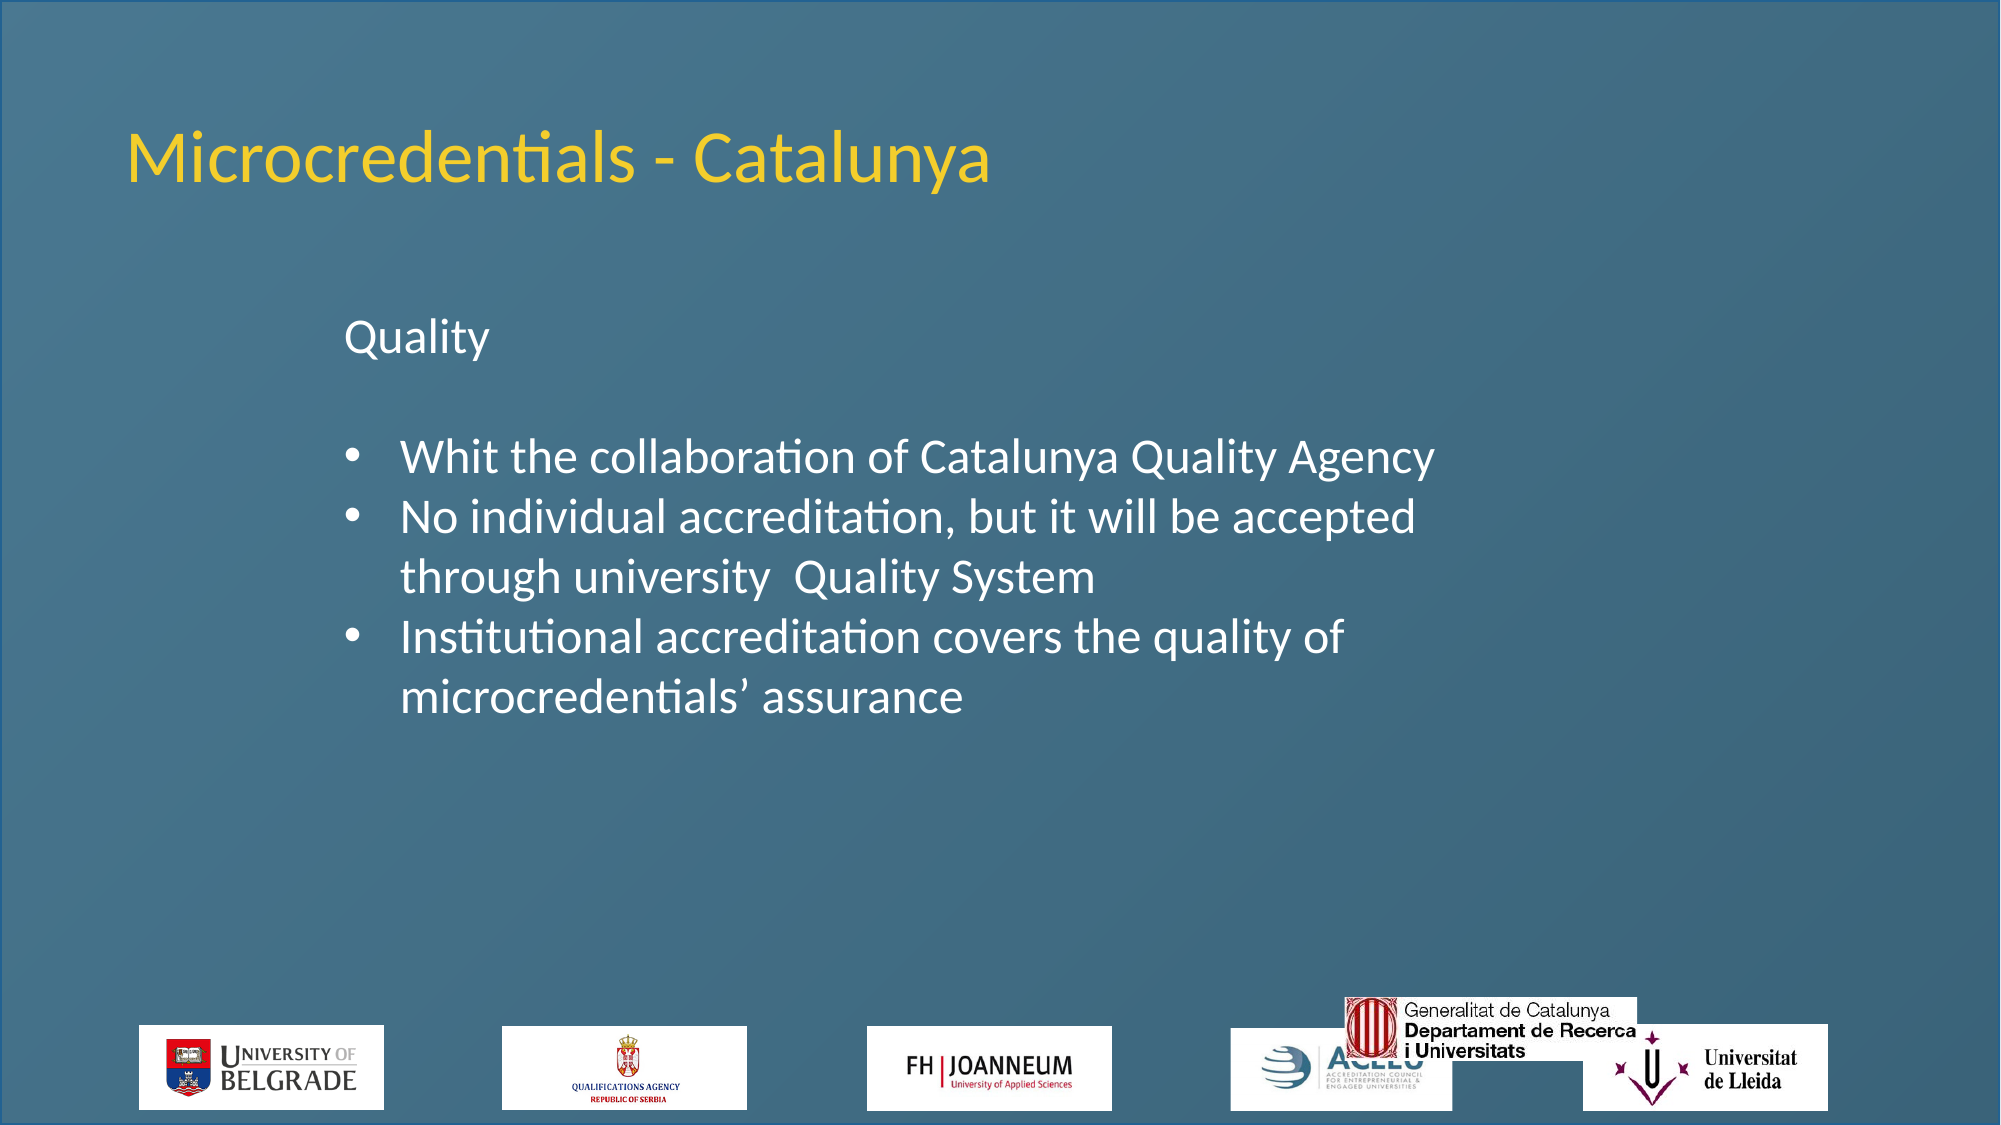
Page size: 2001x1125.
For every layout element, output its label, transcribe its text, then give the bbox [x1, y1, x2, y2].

text_box Quality Whit the collaboration of Catalunya Quality Agency No individual accreditation, but it will be accepted through university Quality System Institutional accreditation covers the quality of microcredentials’ assurance [328, 296, 1598, 777]
picture [139, 1025, 384, 1110]
picture [502, 1026, 747, 1110]
picture [1230, 997, 1828, 1111]
text_box Microcredentials - Catalunya [111, 99, 1522, 317]
picture [867, 1026, 1112, 1111]
